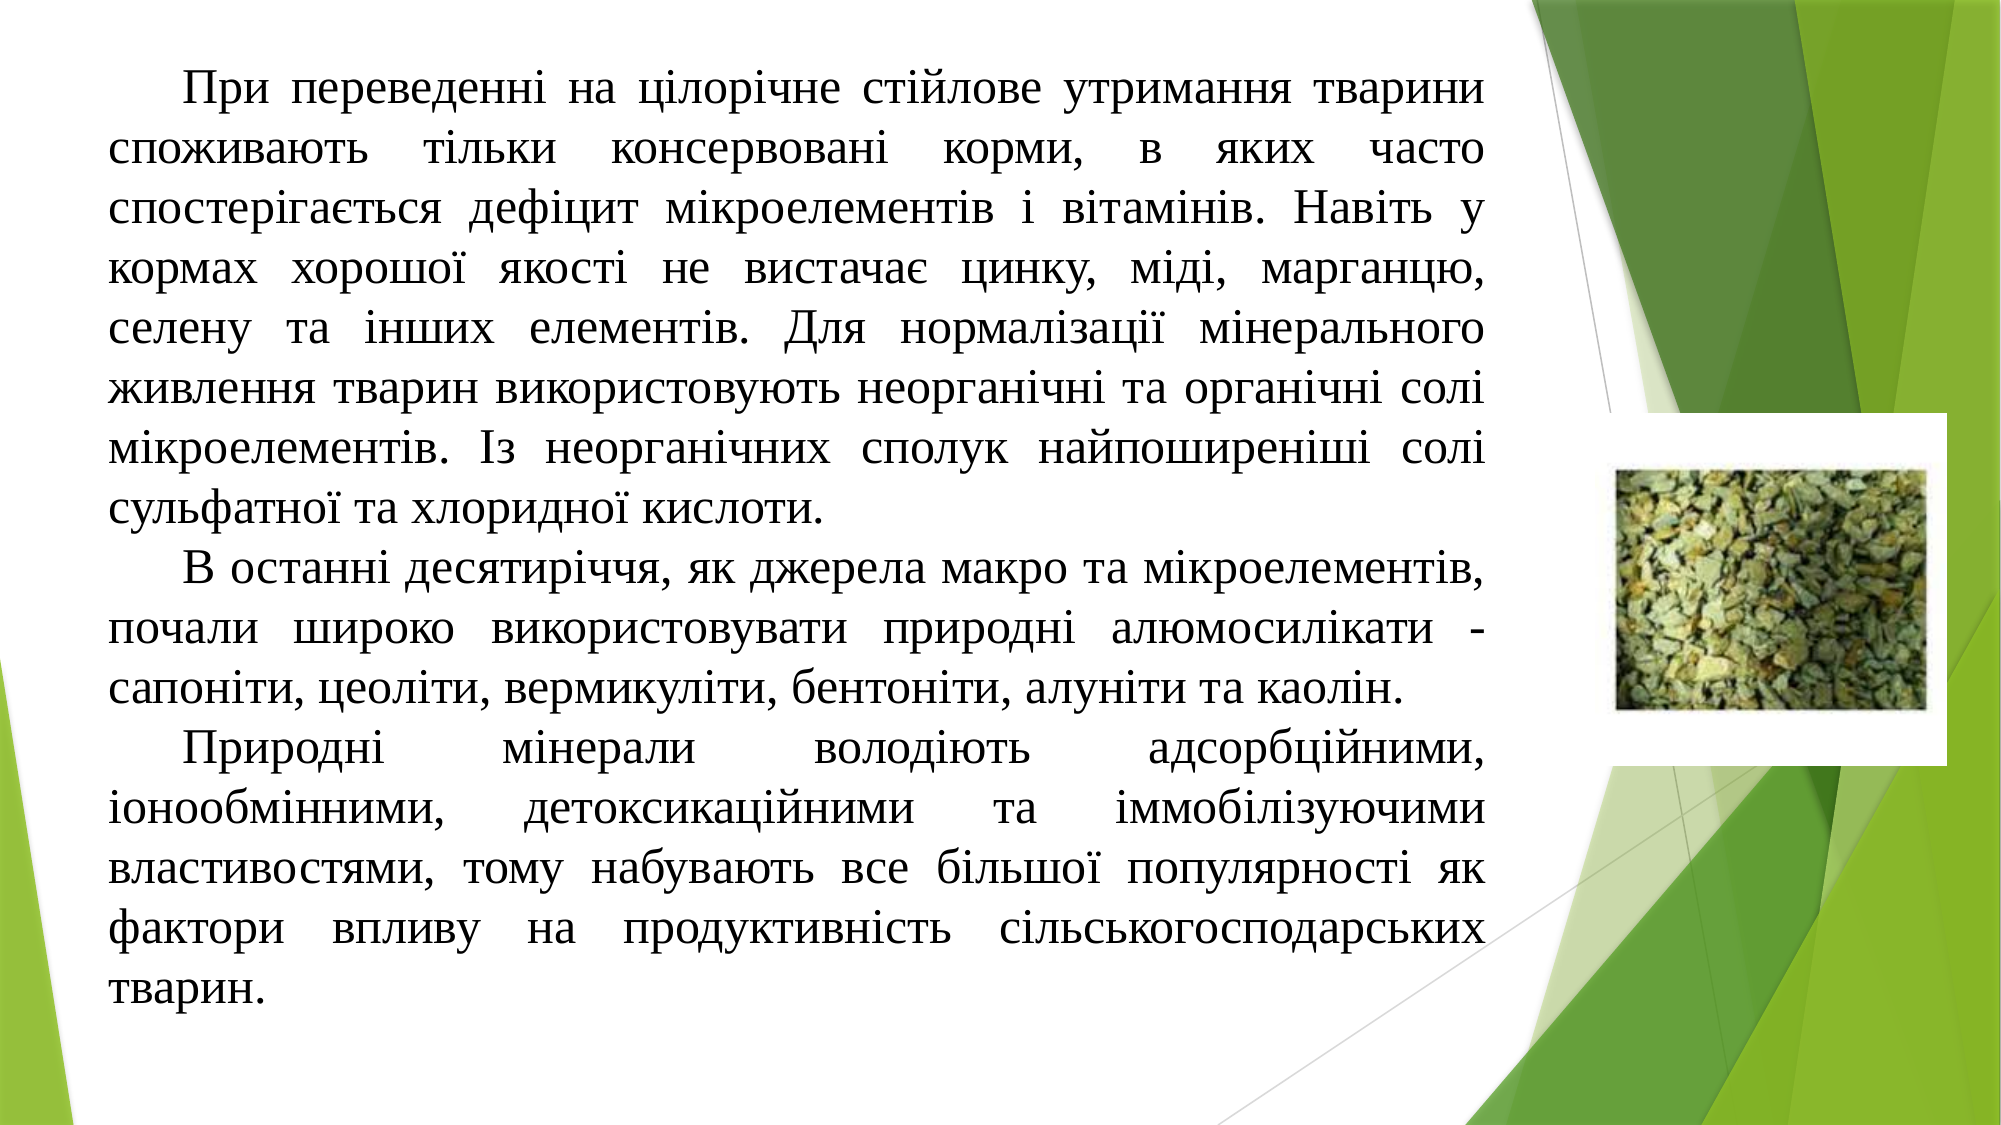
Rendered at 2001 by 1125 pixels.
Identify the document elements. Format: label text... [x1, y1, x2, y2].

picture [1594, 413, 1948, 766]
text_box При переведенні на цілорічне стійлове утримання тварини споживають тільки консервовані корми, в яких часто спостерігається дефіцит мікроелементів і вітамінів. Навіть у кормах хорошої якості не вистачає цинку, міді, марганцю, селену та інших елементів. Для нормалізації мінерального живлення тварин використовують неорганічні та органічні солі мікроелементів. Із неорганічних сполук найпоширеніші солі сульфатної та хлоридної кислоти. В останні десятиріччя, як джерела макро та мікроелементів, почали широко використовувати природні алюмосилікати - сапоніти, цеоліти, вермикуліти, бентоніти, алуніти та каолін. Природні мінерали володіють адсорбційними, іонообмінними, детоксикаційними та іммобілізуючими властивостями, тому набувають все більшої популярності як фактори впливу на продуктивність сільськогосподарських тварин. [61, 46, 1538, 1072]
